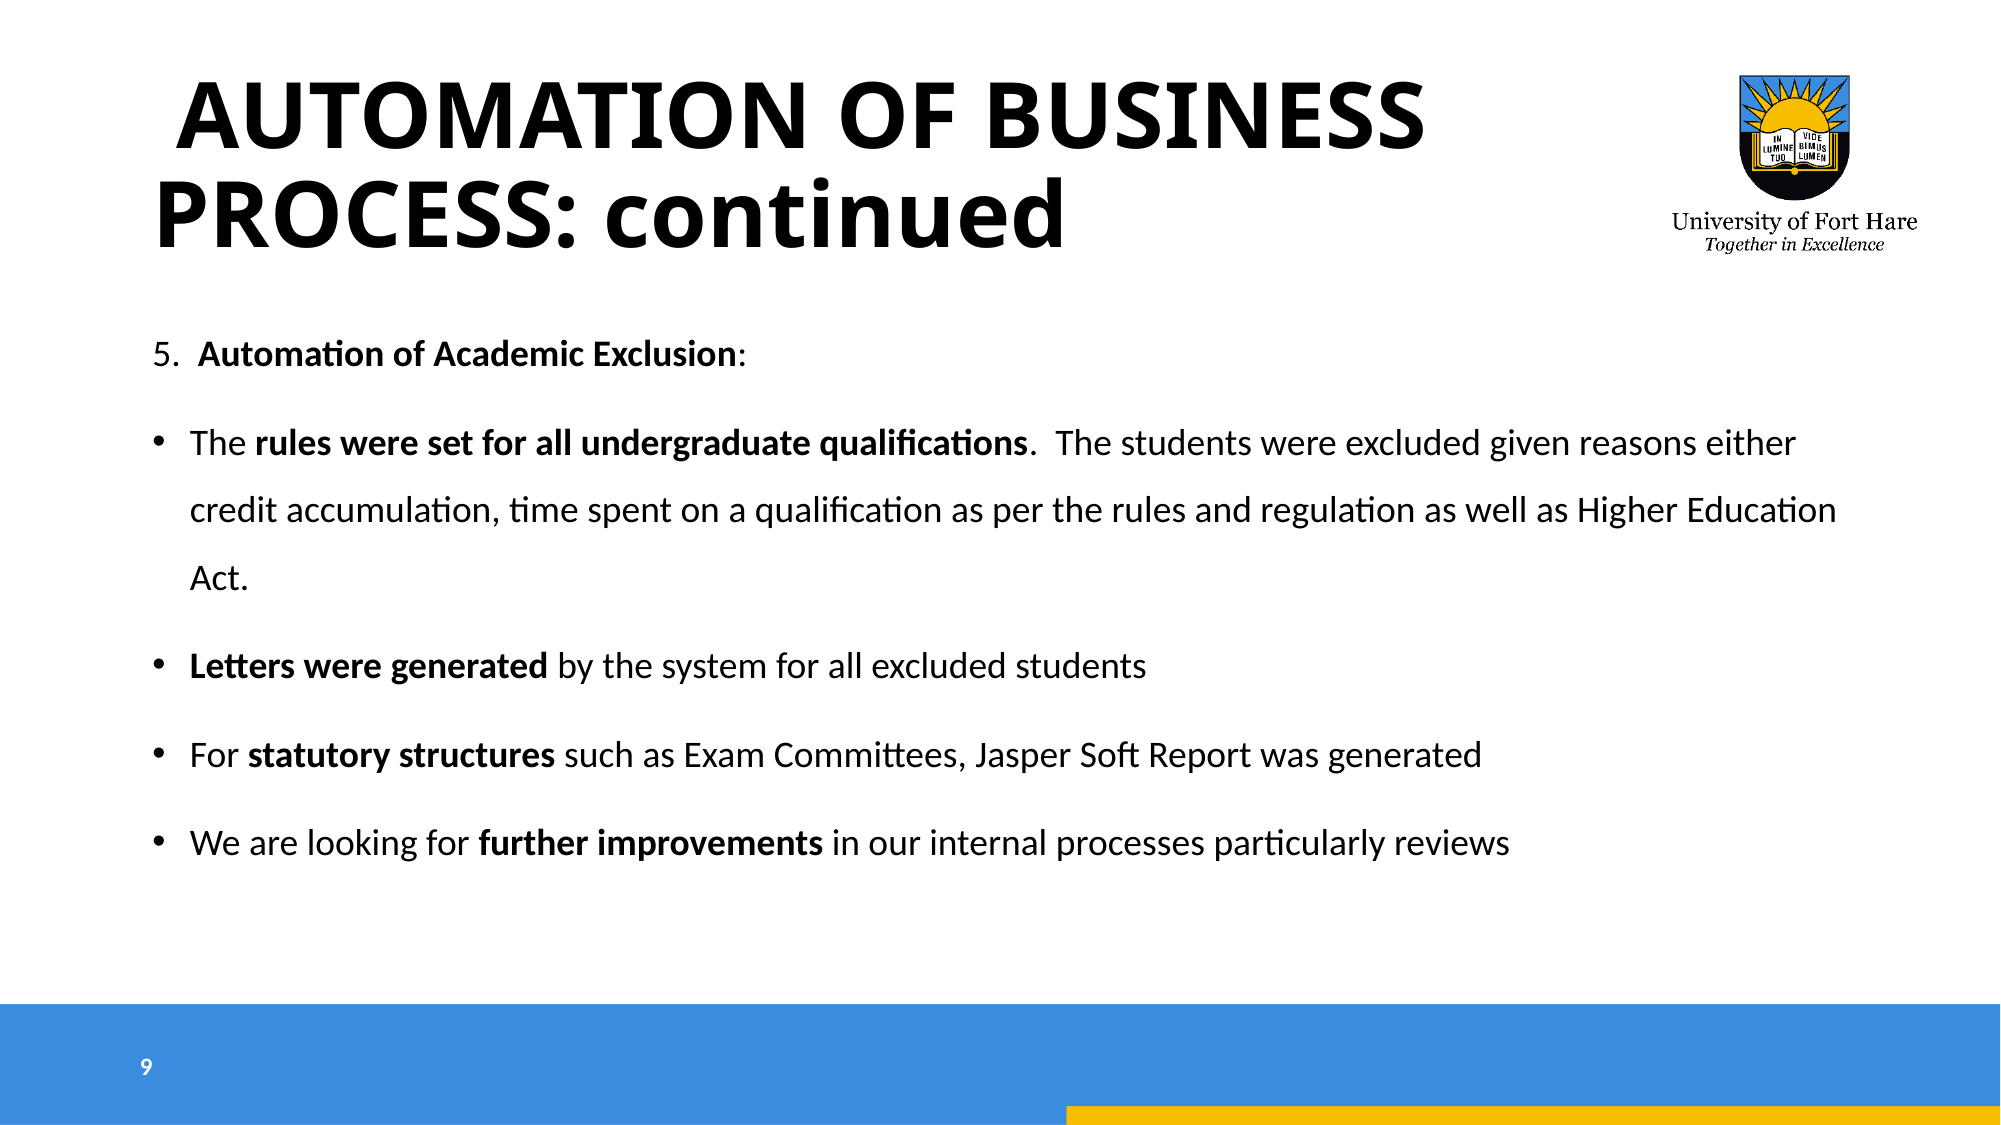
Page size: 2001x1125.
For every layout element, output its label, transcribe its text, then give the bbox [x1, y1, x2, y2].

list 5. Automation of Academic Exclusion: The rules were set for all undergraduate qualifications. The students were excluded given reasons either credit accumulation, time spent on a qualification as per the rules and regulation as well as Higher Education Act. Letters were generated by the system for all excluded students For statutory structures such as Exam Committees, Jasper Soft Report was generated We are looking for further improvements in our internal processes particularly reviews [137, 299, 1863, 948]
title AUTOMATION OF BUSINESS PROCESS: continued [137, 59, 1684, 278]
slide_number 9 [91, 1035, 201, 1096]
picture [0, 0, 2001, 1125]
